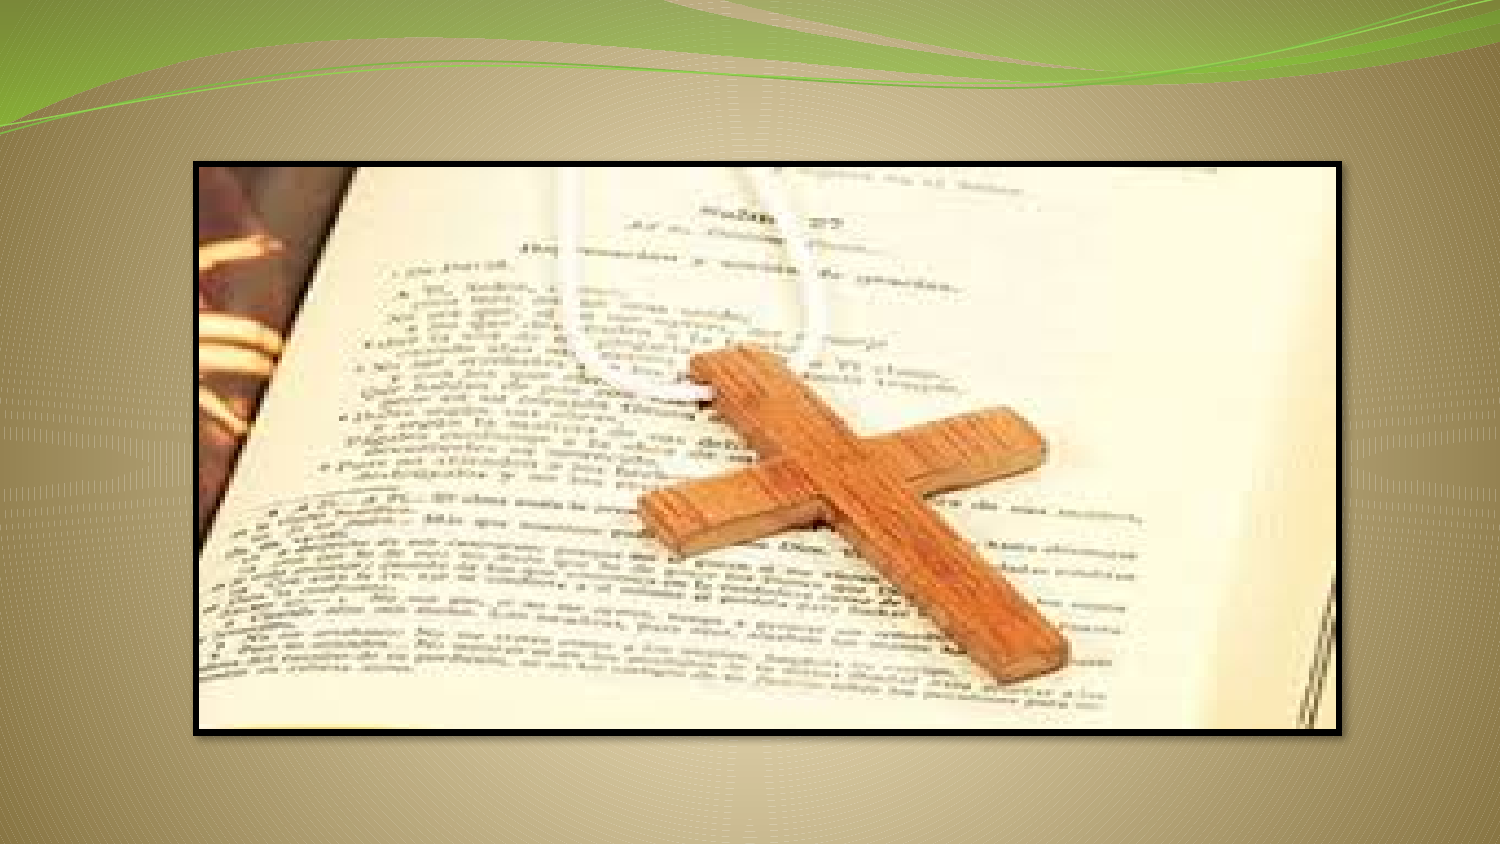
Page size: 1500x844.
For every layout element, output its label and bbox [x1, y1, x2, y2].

picture [198, 166, 1337, 730]
